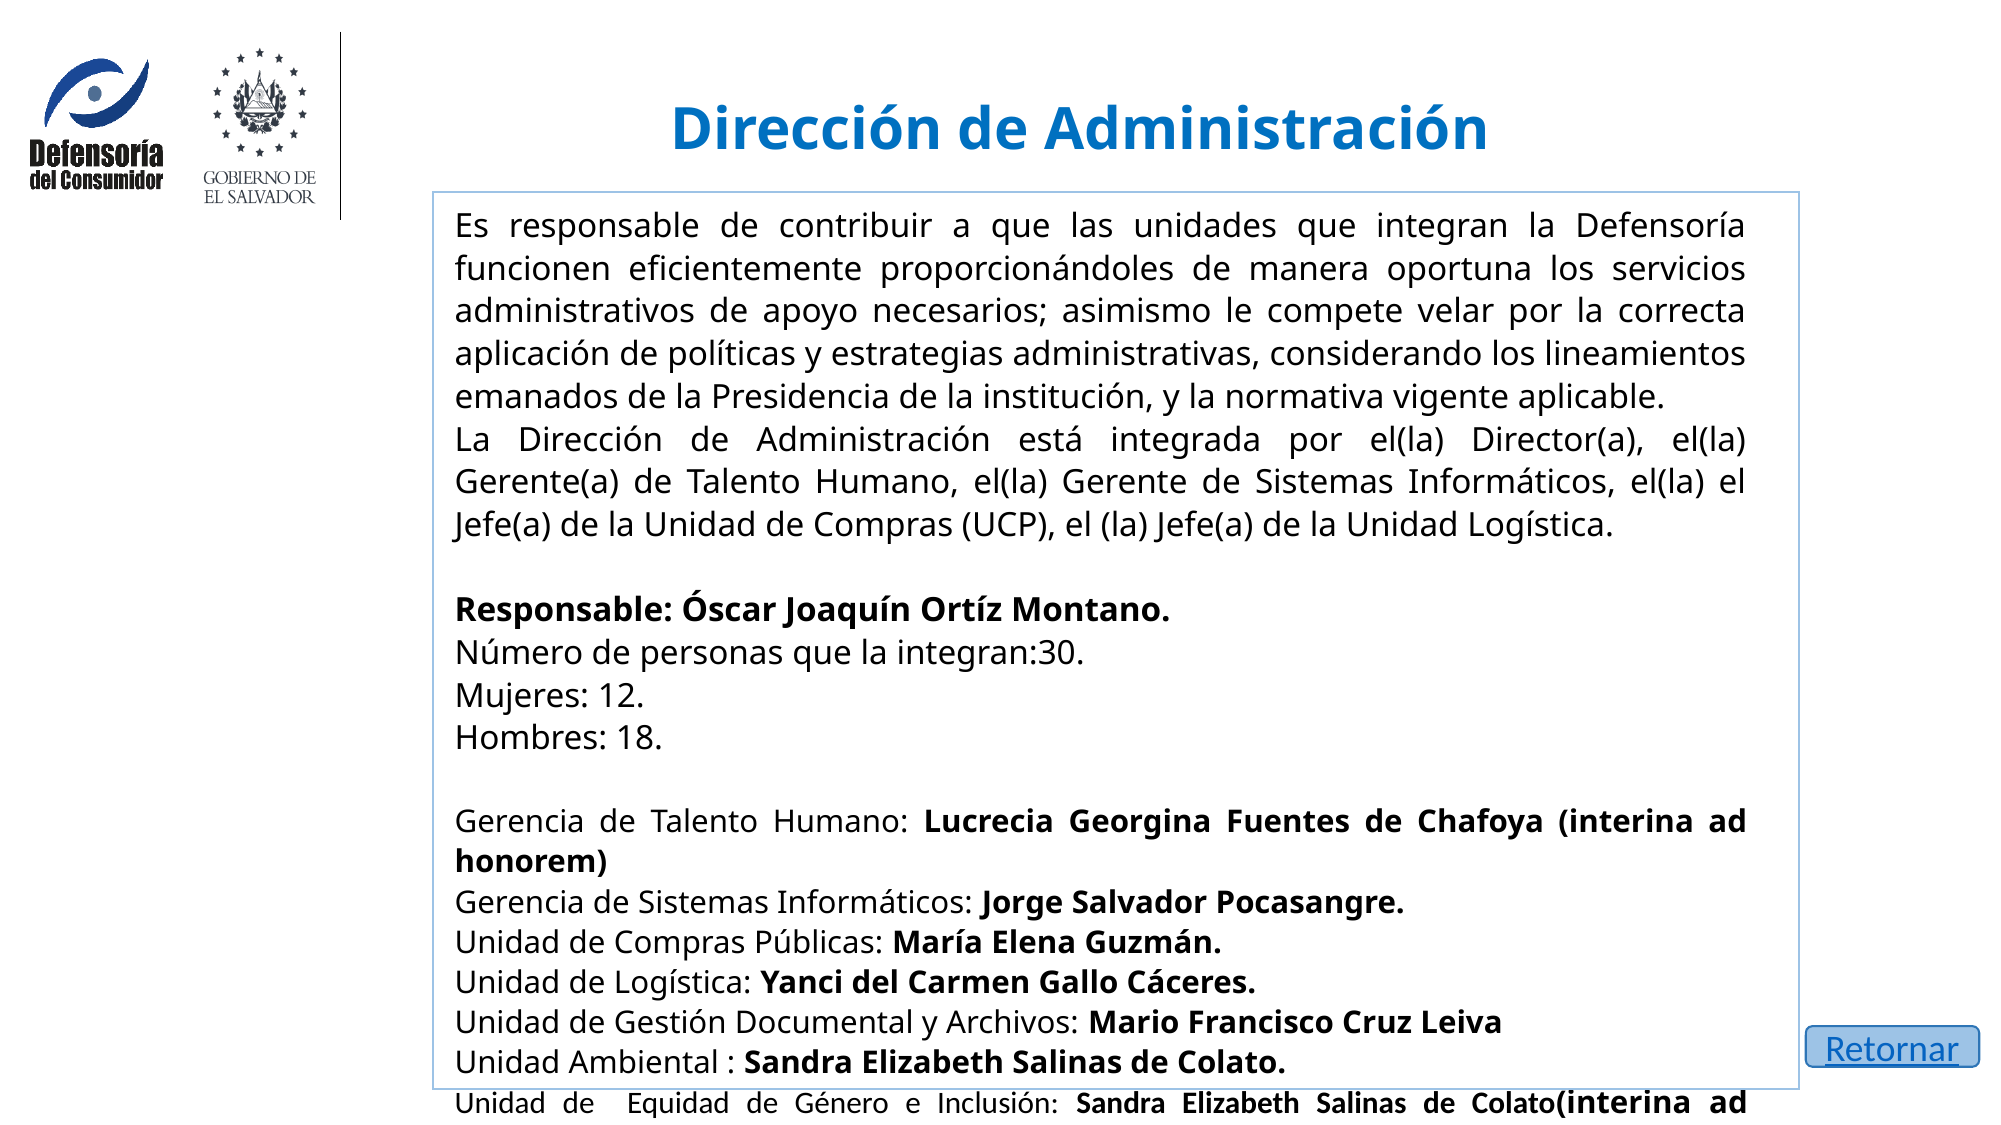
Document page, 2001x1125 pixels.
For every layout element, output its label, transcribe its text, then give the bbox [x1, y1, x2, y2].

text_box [25, 31, 341, 220]
text_box Dirección de Administración [433, 92, 1727, 191]
text_box Retornar [1804, 1025, 1981, 1068]
text_box Es responsable de contribuir a que las unidades que integran la Defensoría funcionen eficientemente proporcionándoles de manera oportuna los servicios administrativos de apoyo necesarios; asimismo le compete velar por la correcta aplicación de políticas y estrategias administrativas, considerando los lineamientos emanados de la Presidencia de la institución, y la normativa vigente aplicable. La Dirección de Administración está integrada por el(la) Director(a), el(la) Gerente(a) de Talento Humano, el(la) Gerente de Sistemas Informáticos, el(la) el Jefe(a) de la Unidad de Compras (UCP), el (la) Jefe(a) de la Unidad Logística. Responsable: Óscar Joaquín Ortíz Montano. Número de personas que la integran:30. Mujeres: 12. Hombres: 18. Gerencia de Talento Humano: Lucrecia Georgina Fuentes de Chafoya (interina ad honorem) Gerencia de Sistemas Informáticos: Jorge Salvador Pocasangre. Unidad de Compras Públicas: María Elena Guzmán. Unidad de Logística: Yanci del Carmen Gallo Cáceres. Unidad de Gestión Documental y Archivos: Mario Francisco Cruz Leiva Unidad Ambiental : Sandra Elizabeth Salinas de Colato. Unidad de Equidad de Género e Inclusión: Sandra Elizabeth Salinas de Colato(interina ad honorem). [439, 1090, 1763, 1125]
text_box [432, 191, 1800, 1090]
